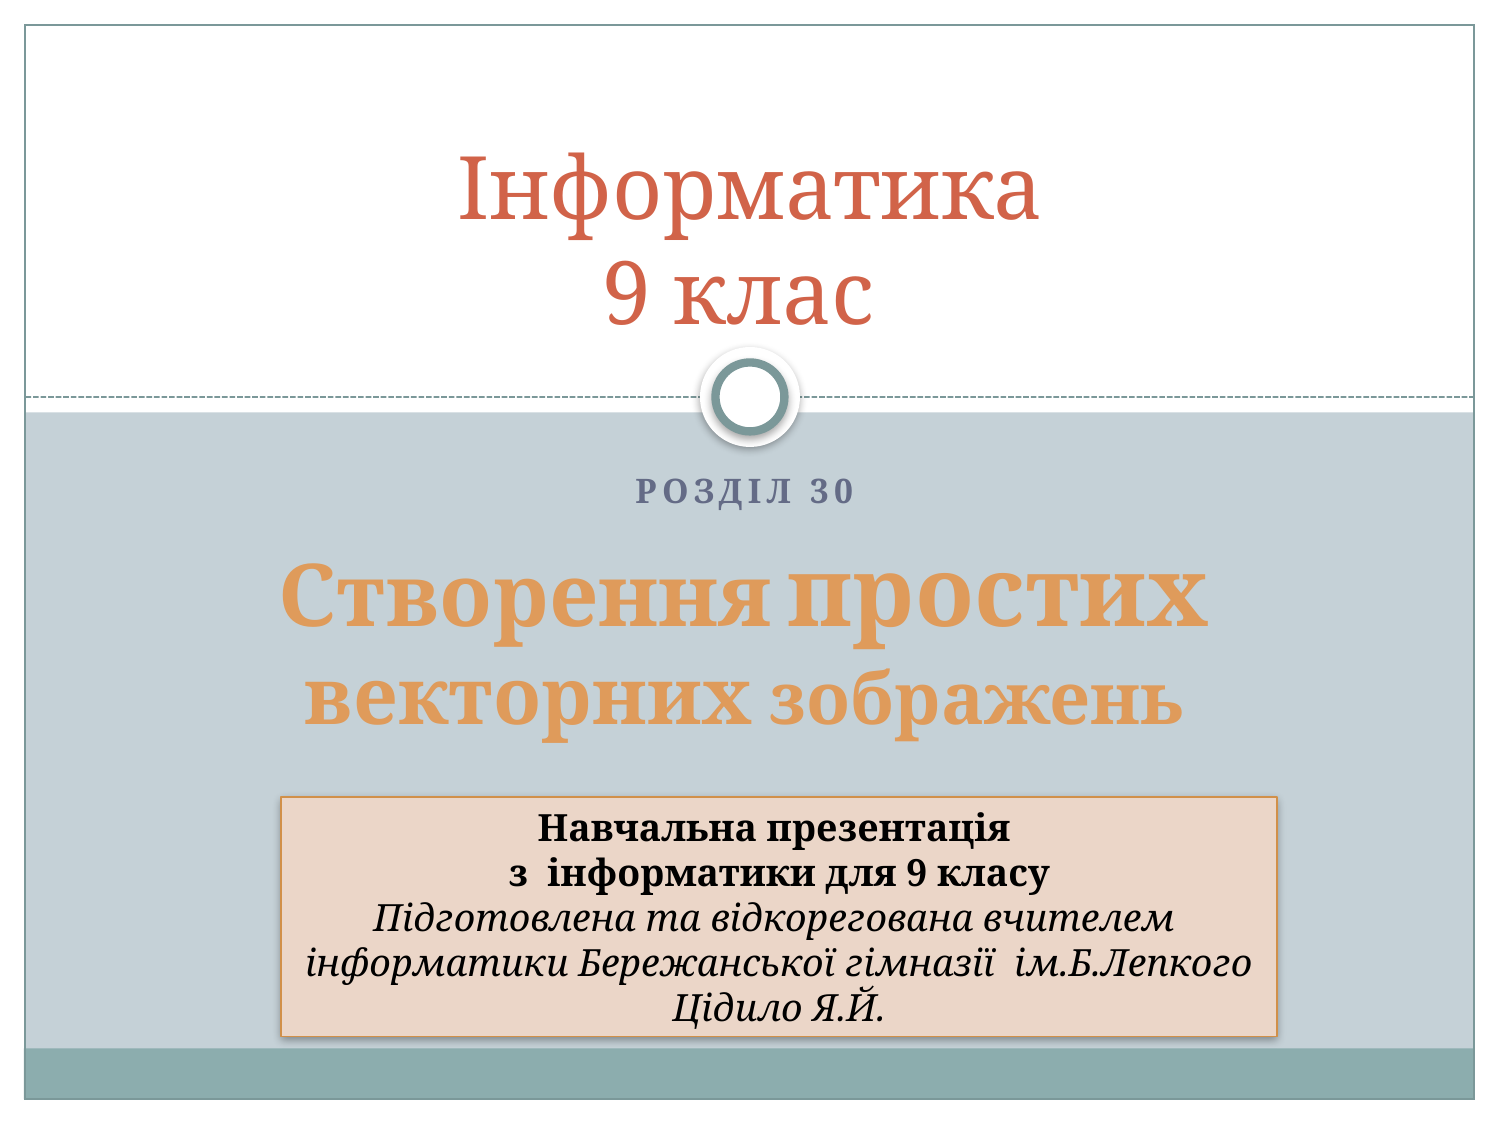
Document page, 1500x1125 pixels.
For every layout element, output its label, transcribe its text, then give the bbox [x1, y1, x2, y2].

title Інформатика 9 клас [112, 62, 1388, 350]
text_box Навчальна презентація з інформатики для 9 класу Підготовлена та відкорегована вчителем інформатики Бережанської гімназії ім.Б.Лепкого Цідило Я.Й. [280, 796, 1278, 1037]
subtitle Розділ 30 Створення простих векторних зображень [117, 462, 1372, 750]
